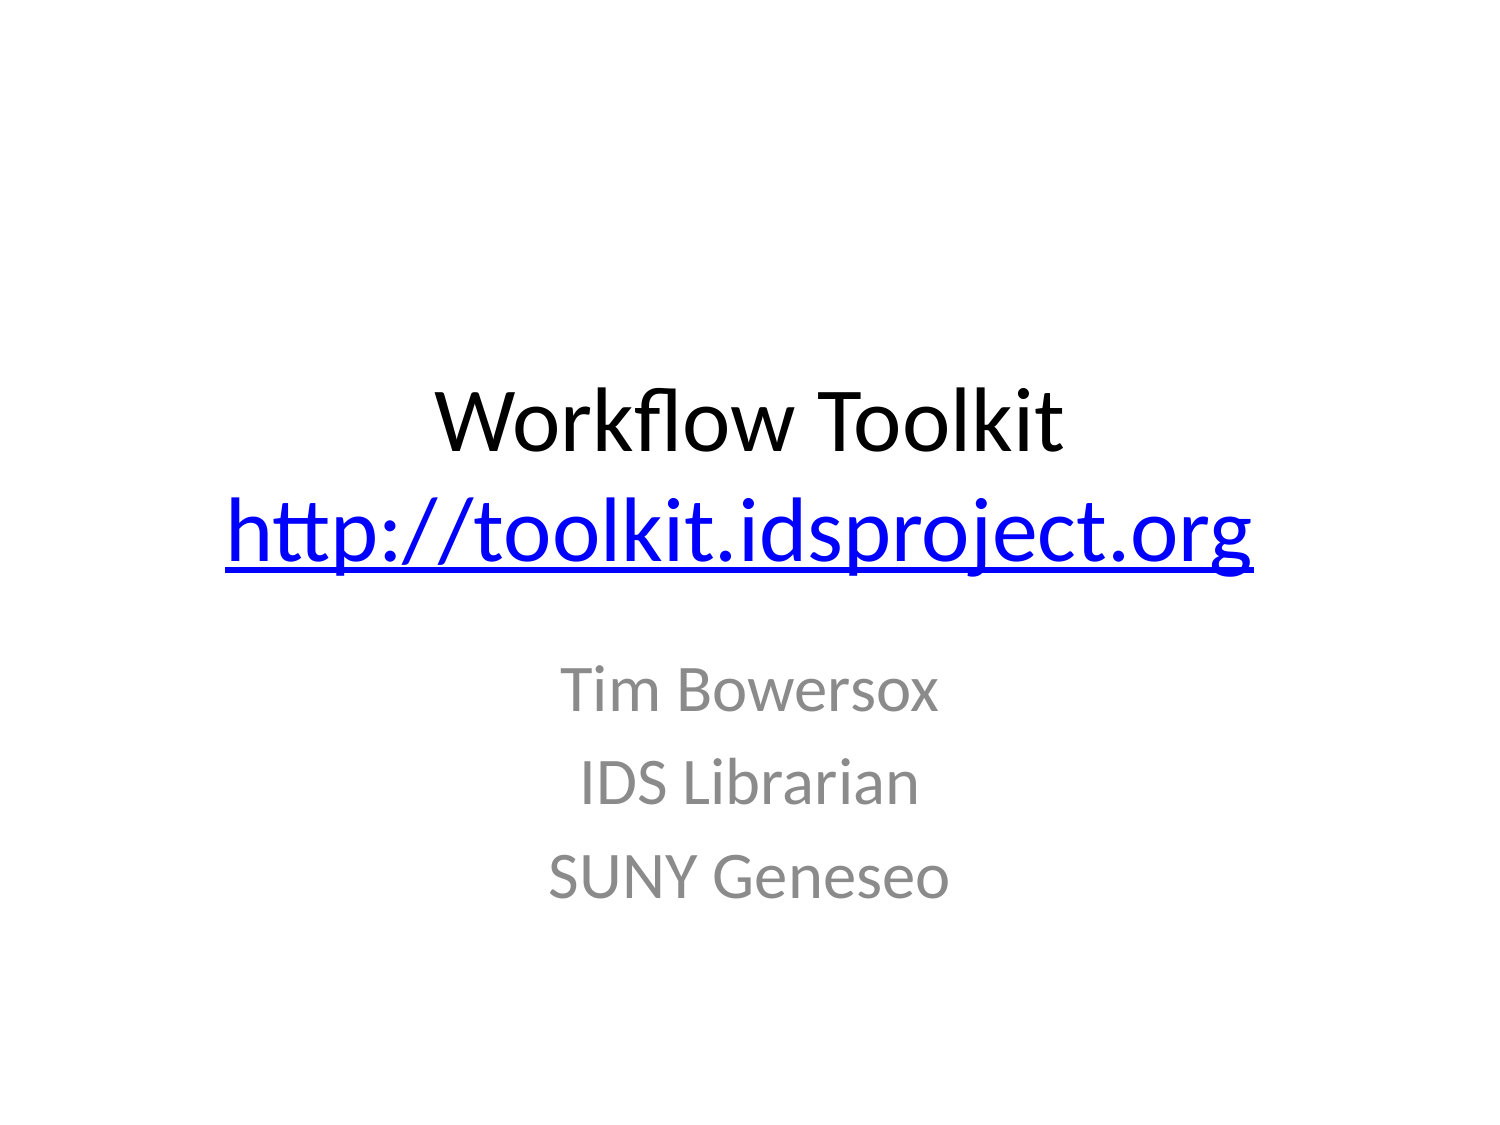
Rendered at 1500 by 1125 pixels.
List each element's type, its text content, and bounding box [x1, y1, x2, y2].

title Workflow Toolkit http://toolkit.idsproject.org [112, 349, 1388, 591]
subtitle Tim Bowersox IDS Librarian SUNY Geneseo [225, 637, 1275, 925]
